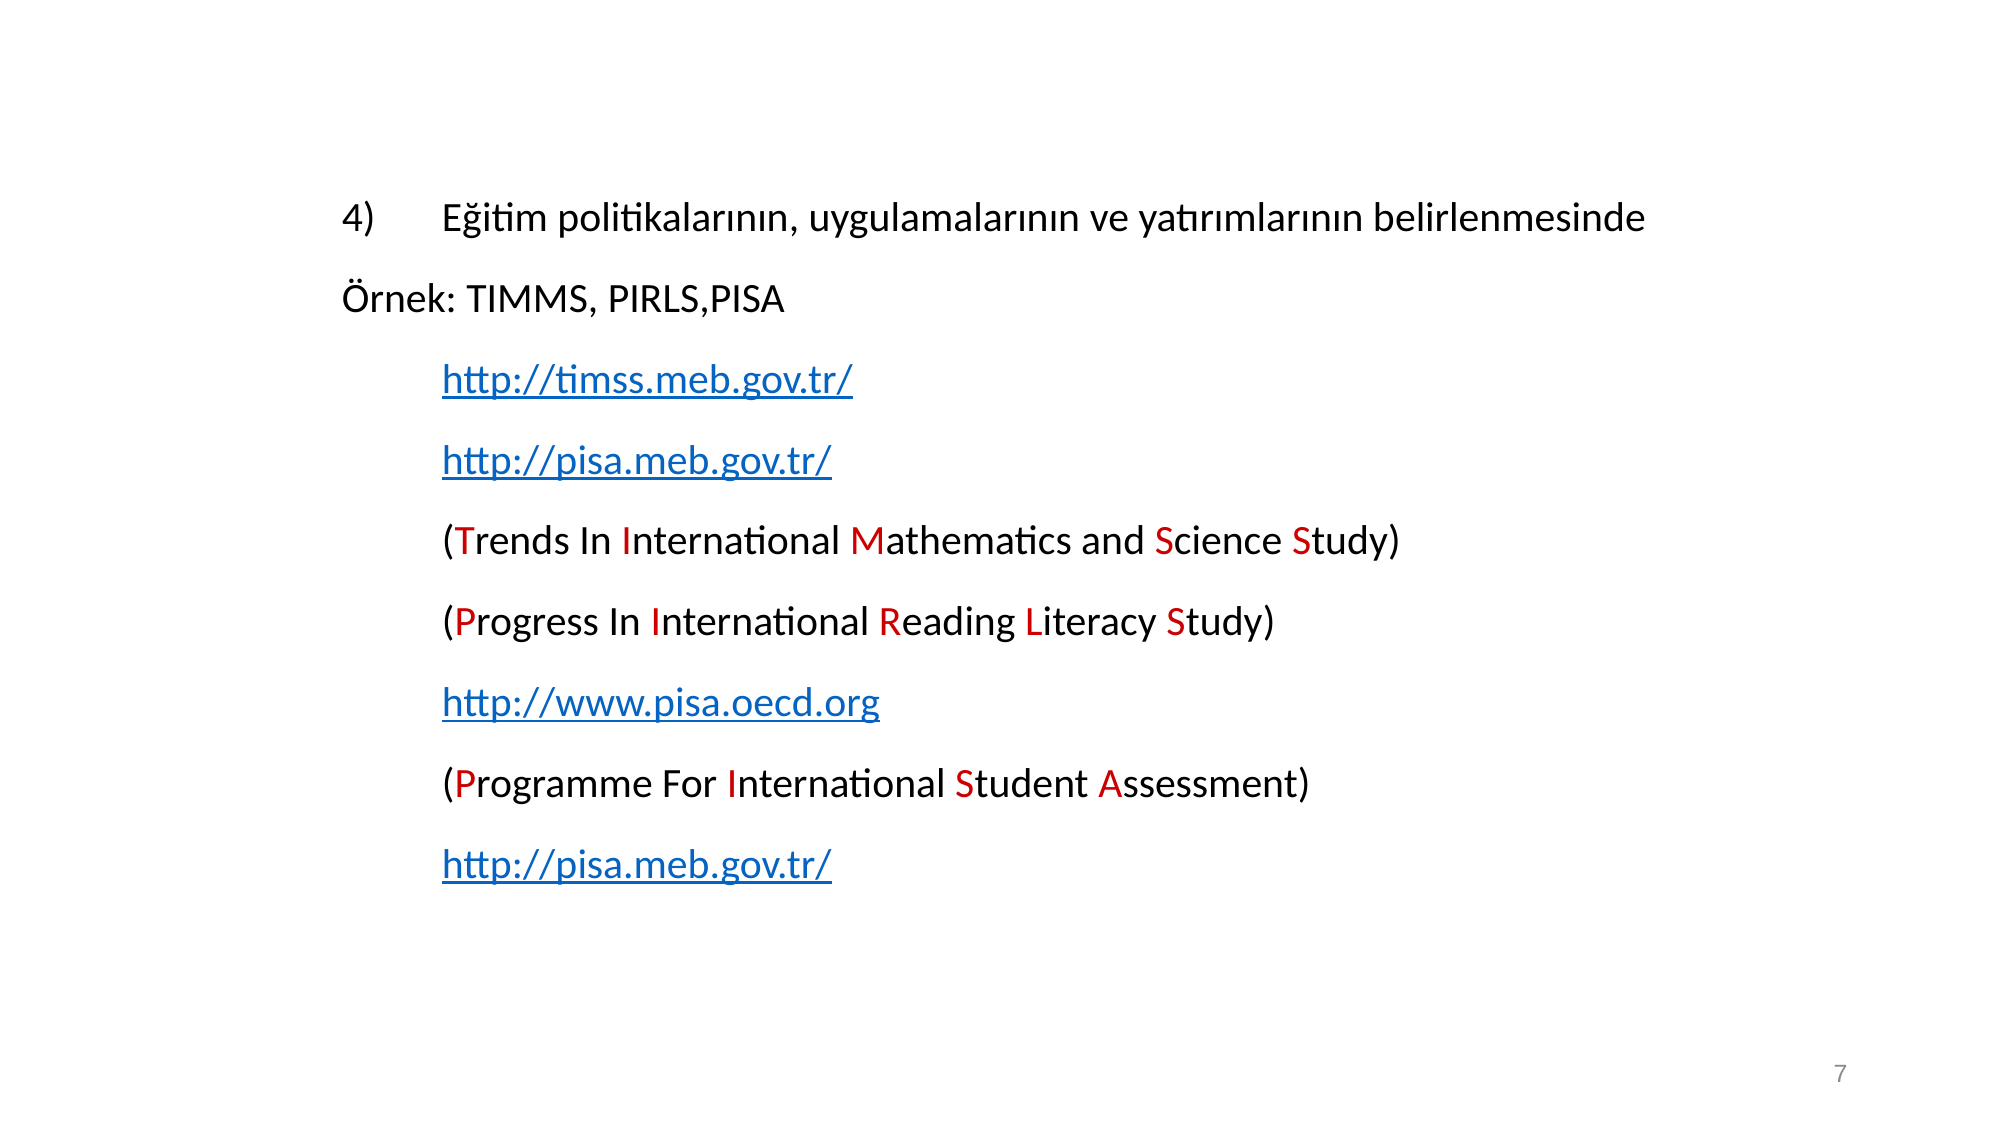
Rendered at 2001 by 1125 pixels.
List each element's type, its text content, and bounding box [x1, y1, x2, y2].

slide_number 7 [1412, 1042, 1863, 1103]
list Eğitim politikalarının, uygulamalarının ve yatırımlarının belirlenmesinde Örnek: TIMMS, PIRLS,PISA http://timss.meb.gov.tr/ http://pisa.meb.gov.tr/ (Trends In International Mathematics and Science Study) (Progress In International Reading Literacy Study) http://www.pisa.oecd.org (Programme For International Student Assessment) http://pisa.meb.gov.tr/ [326, 172, 1677, 1010]
